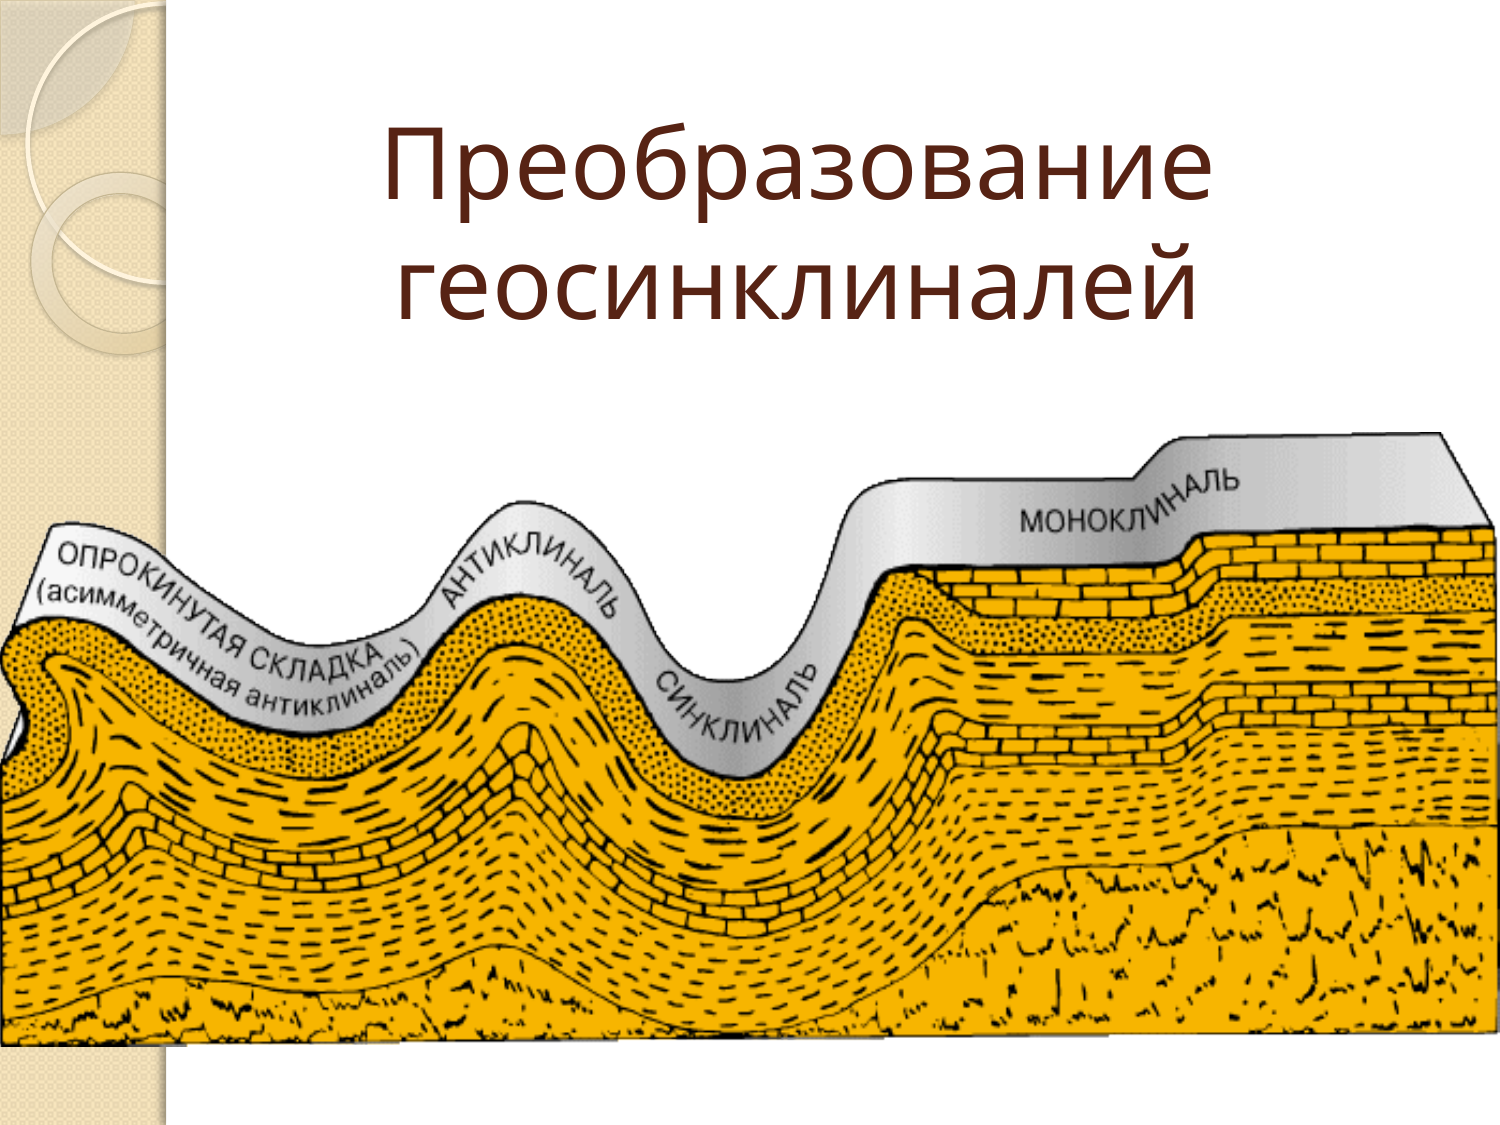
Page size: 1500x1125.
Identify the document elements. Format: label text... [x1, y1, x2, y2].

picture [0, 432, 1500, 1048]
title Преобразование геосинклиналей [183, 125, 1413, 313]
